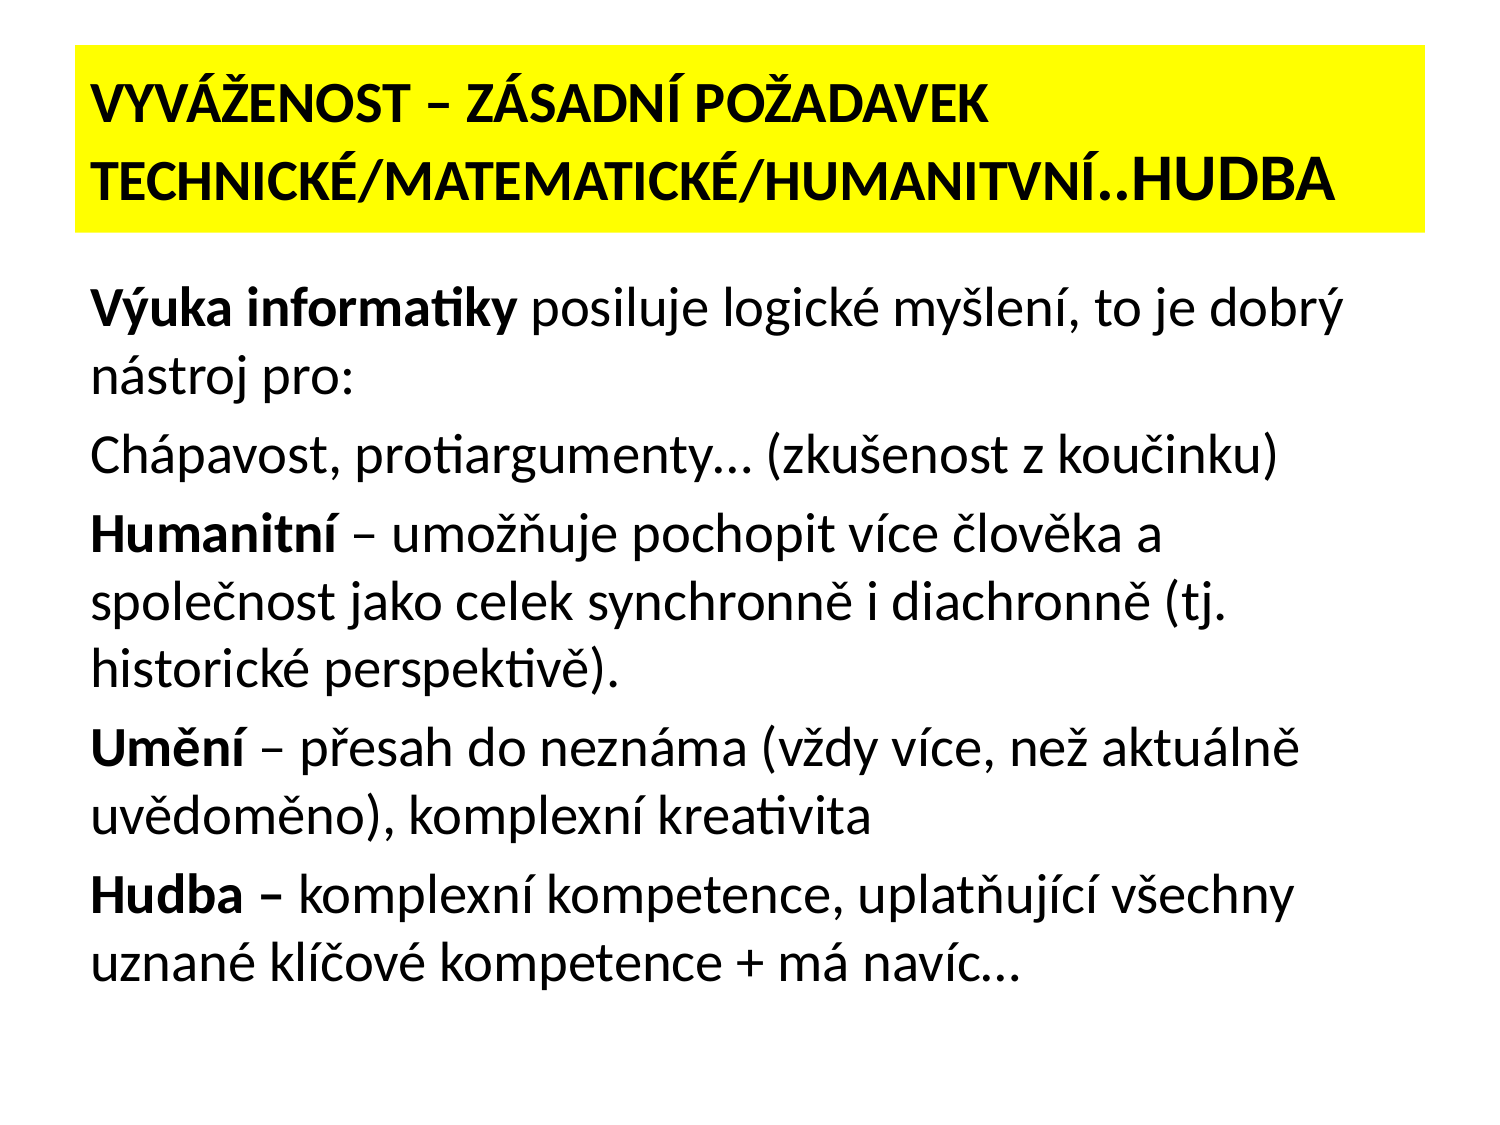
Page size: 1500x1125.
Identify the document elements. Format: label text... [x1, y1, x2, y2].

list Výuka informatiky posiluje logické myšlení, to je dobrý nástroj pro: Chápavost, protiargumenty… (zkušenost z koučinku) Humanitní – umožňuje pochopit více člověka a společnost jako celek synchronně i diachronně (tj. historické perspektivě). Umění – přesah do neznáma (vždy více, než aktuálně uvědoměno), komplexní kreativita Hudba – komplexní kompetence, uplatňující všechny uznané klíčové kompetence + má navíc… [75, 262, 1425, 1005]
title VYVÁŽENOST – ZÁSADNÍ POŽADAVEK TECHNICKÉ/MATEMATICKÉ/HUMANITVNÍ..HUDBA [75, 45, 1425, 233]
